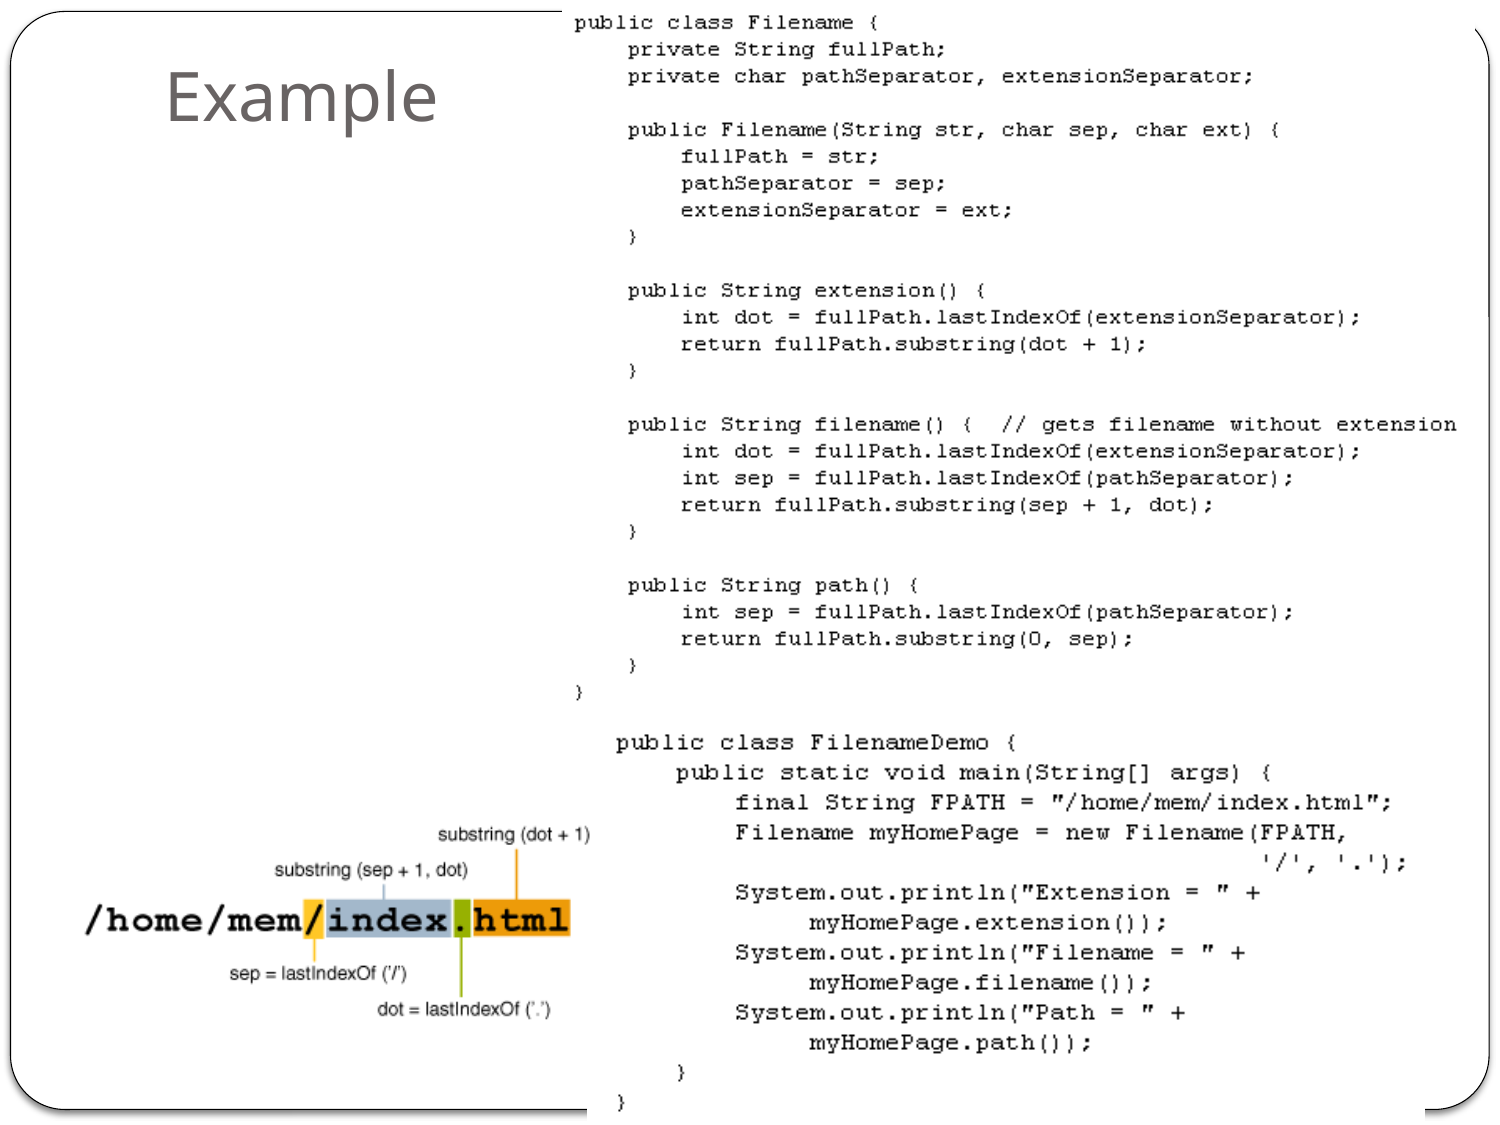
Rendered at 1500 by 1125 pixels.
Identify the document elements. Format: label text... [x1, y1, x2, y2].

title Example [150, 45, 556, 233]
picture [24, 717, 1426, 1125]
picture [562, 0, 1476, 714]
